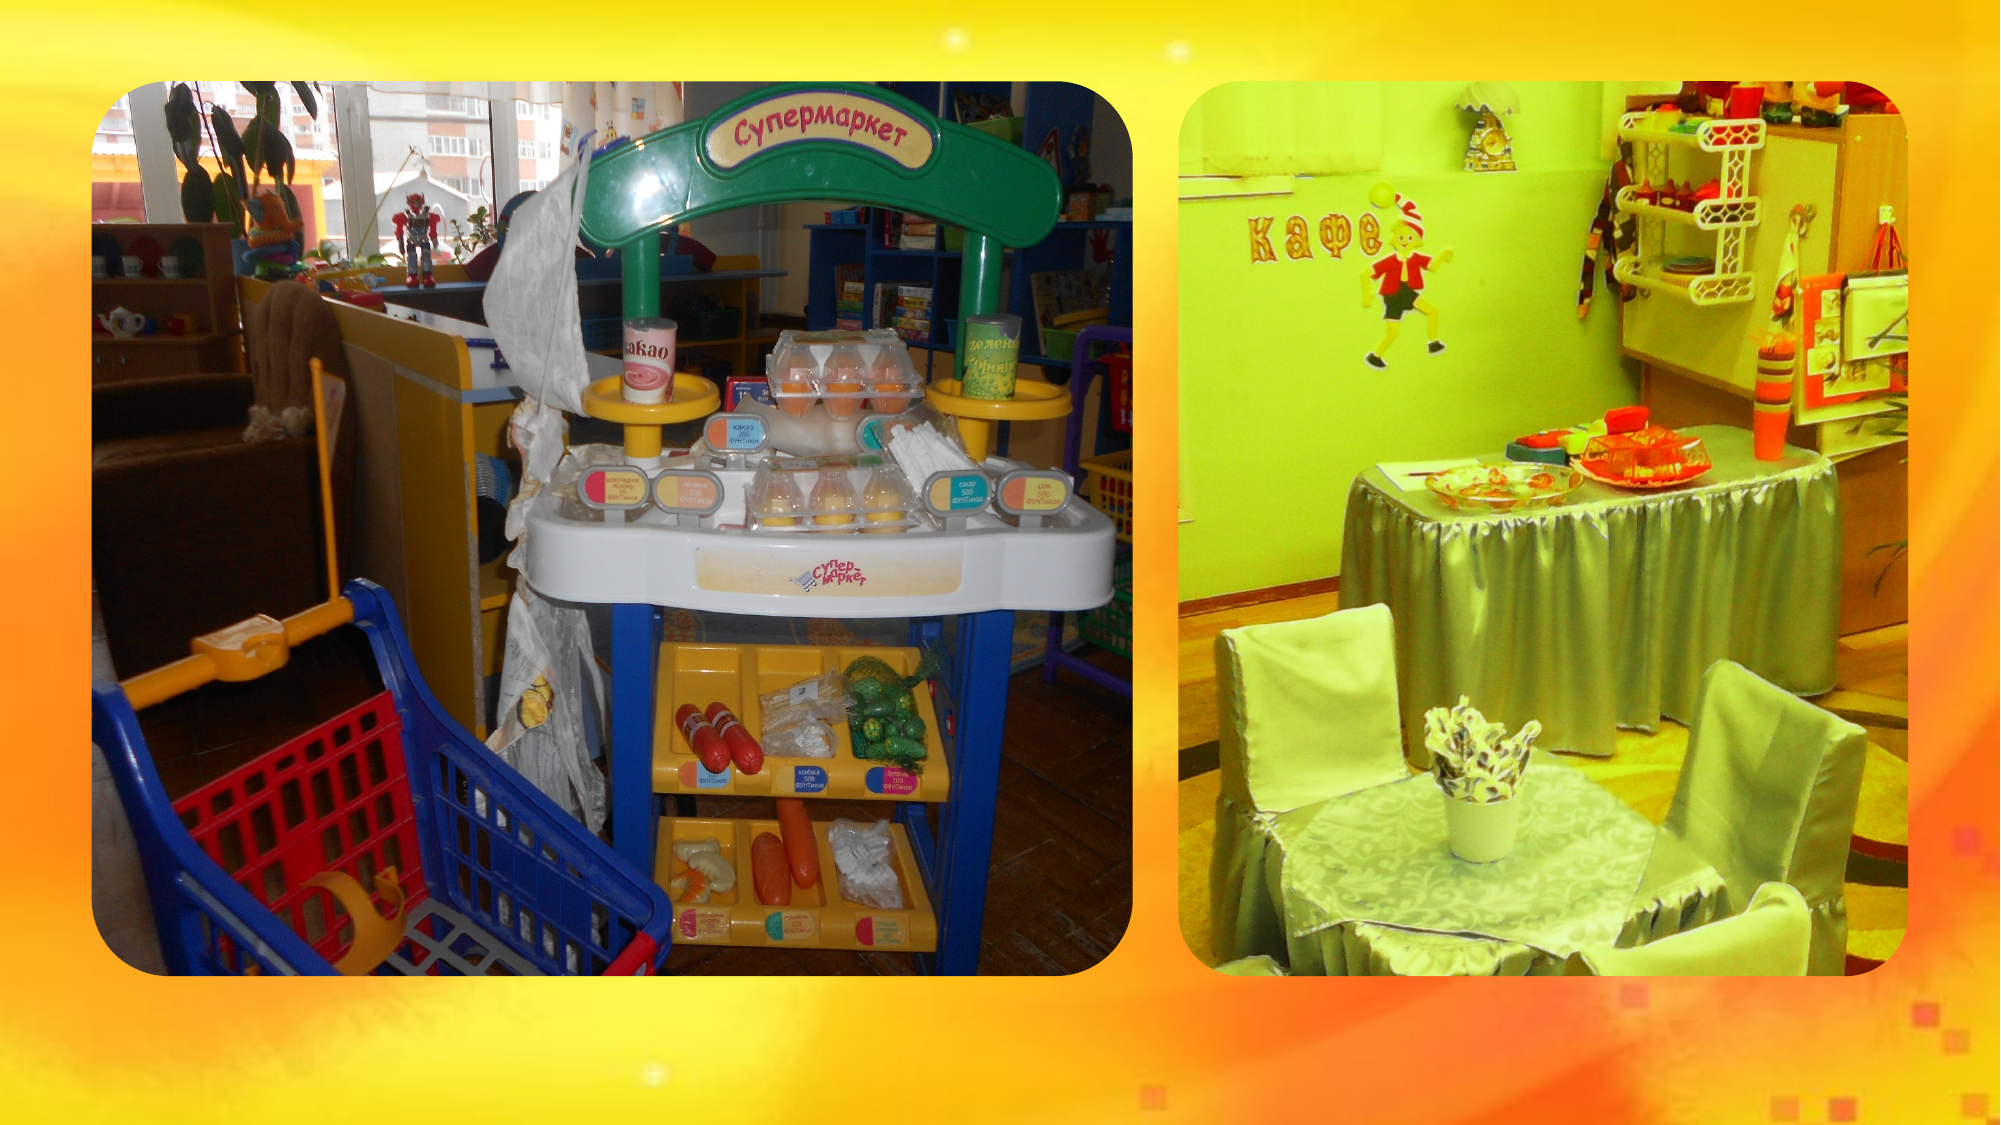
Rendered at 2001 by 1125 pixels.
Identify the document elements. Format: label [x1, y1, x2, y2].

list [1178, 81, 1909, 977]
picture [0, 0, 2000, 1125]
